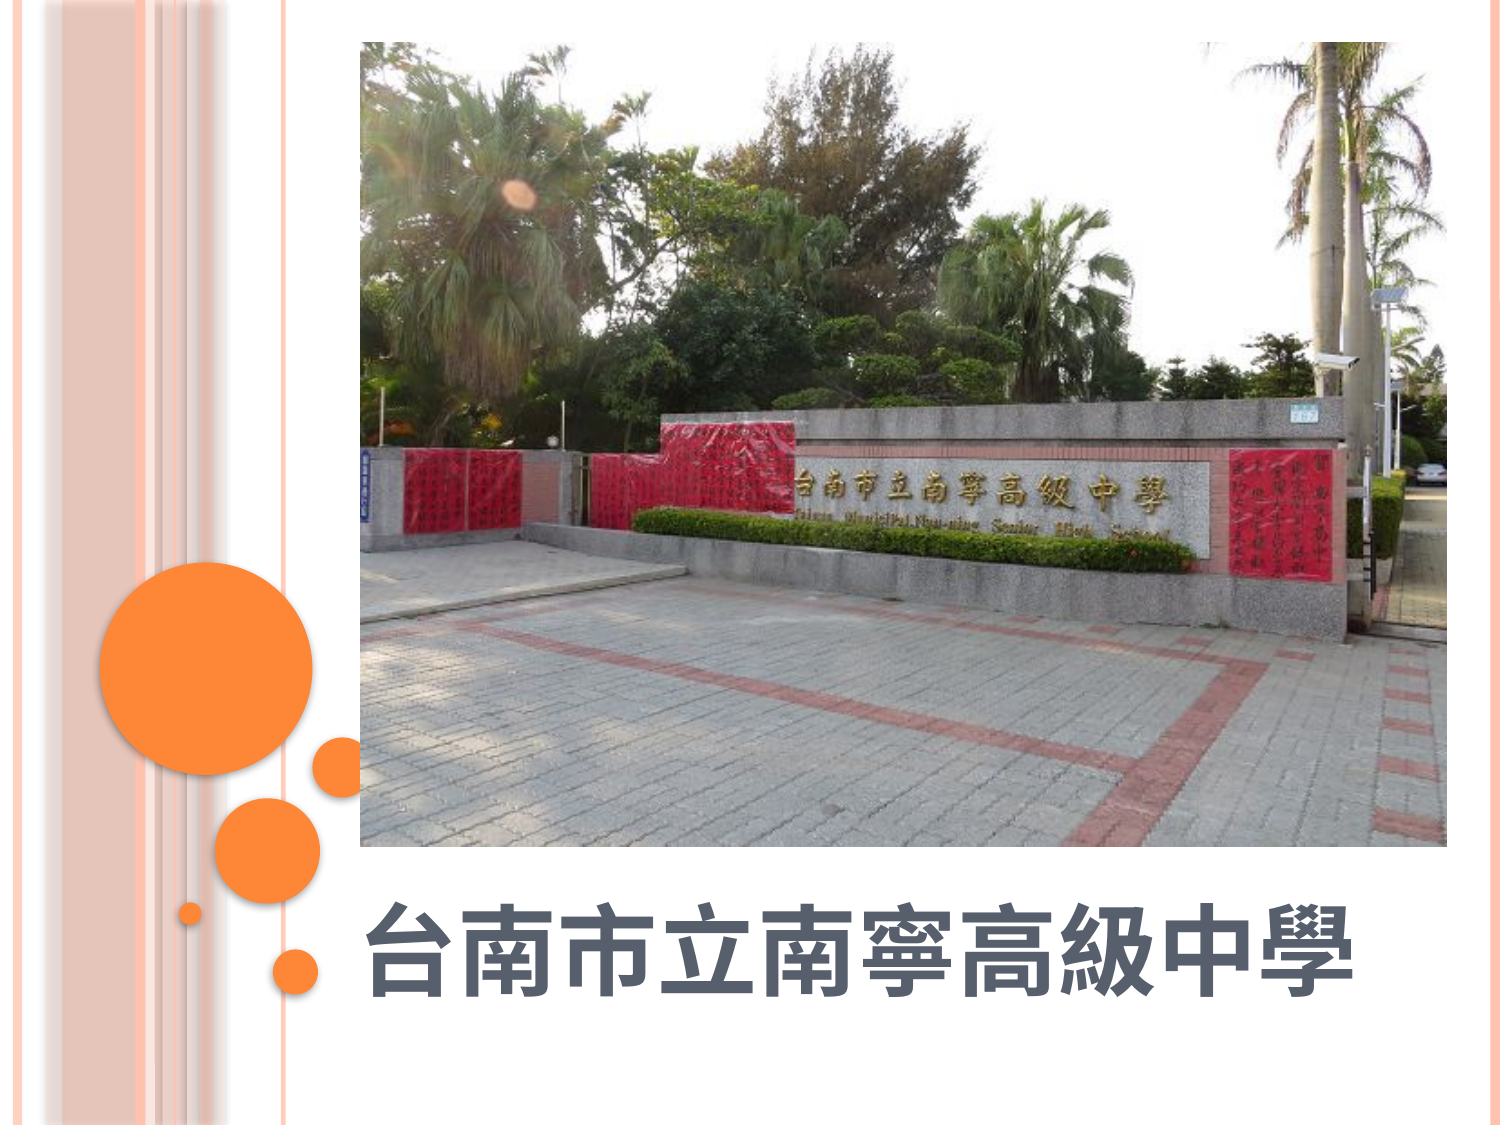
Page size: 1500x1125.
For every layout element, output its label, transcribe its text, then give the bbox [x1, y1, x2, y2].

subtitle 台南市立南寧高級中學 [342, 881, 1465, 1046]
picture [359, 42, 1448, 847]
